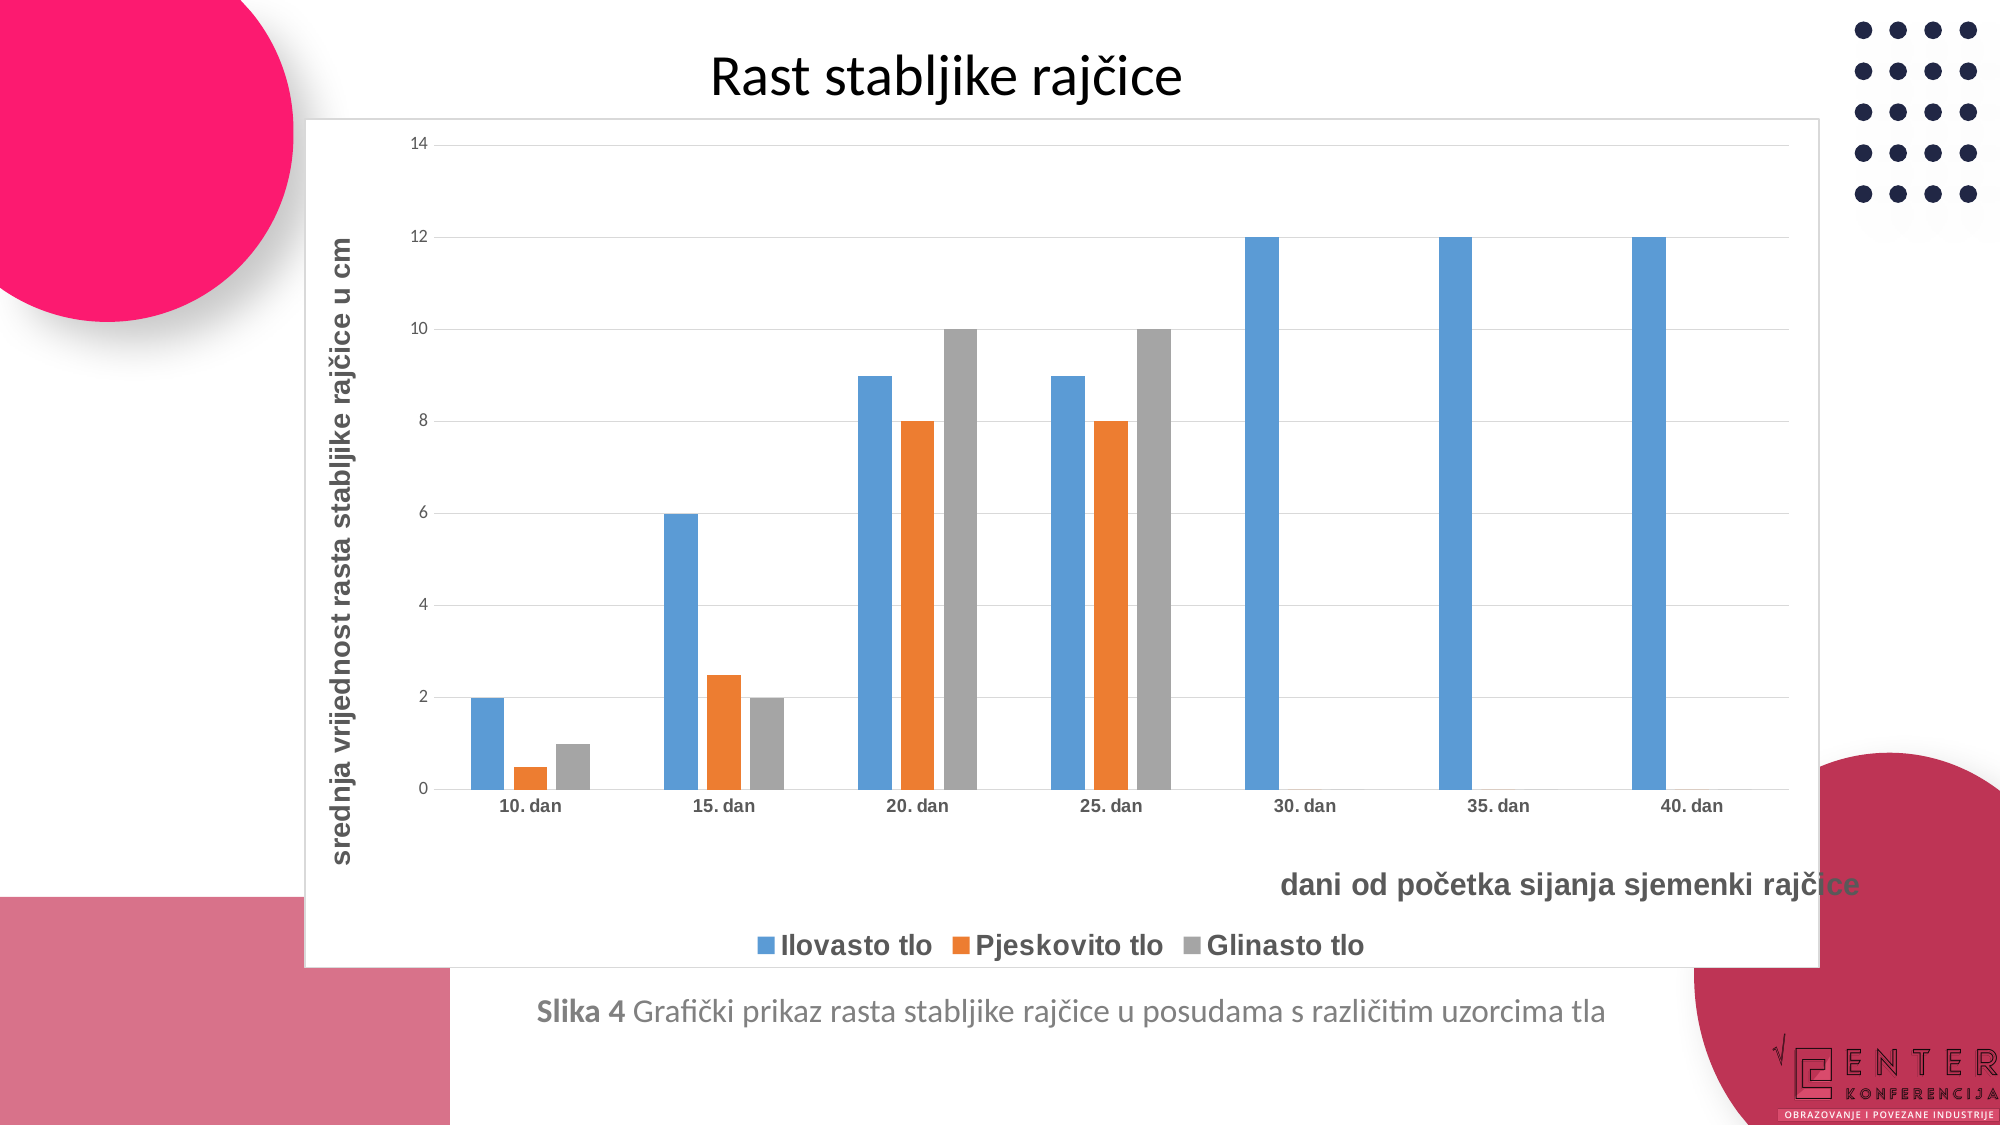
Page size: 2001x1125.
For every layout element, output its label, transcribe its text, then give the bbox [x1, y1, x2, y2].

chart [304, 118, 1867, 969]
picture [1761, 1031, 2000, 1125]
text_box [0, 0, 295, 323]
text_box [1693, 751, 2000, 1125]
text_box [0, 895, 451, 1125]
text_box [1825, 50, 2000, 174]
text_box Slika 4 Grafički prikaz rasta stabljike rajčice u posudama s različitim uzorcima tla [521, 981, 1623, 1037]
text_box Rast stabljike rajčice [695, 29, 1305, 115]
